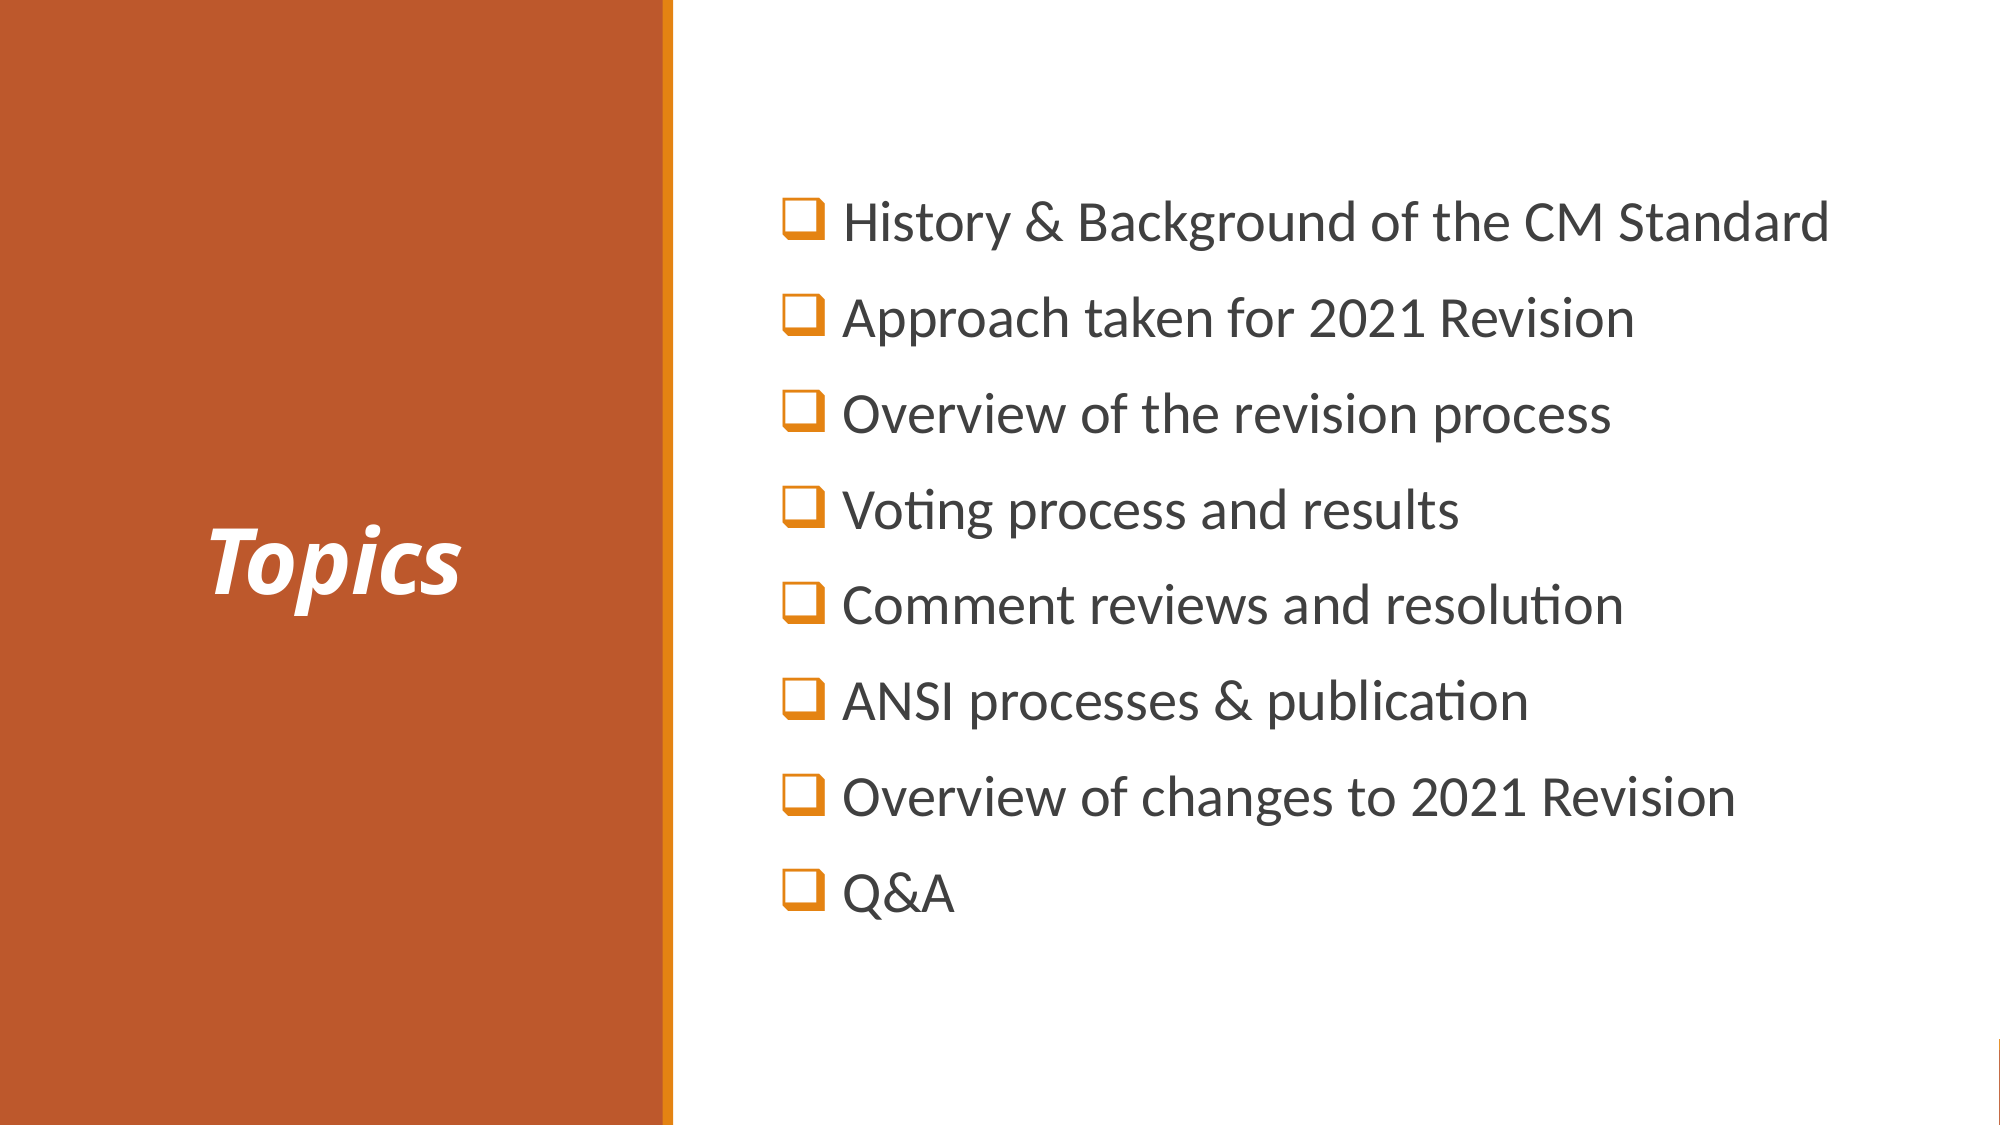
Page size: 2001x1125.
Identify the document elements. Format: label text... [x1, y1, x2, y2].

title Topics [80, 99, 587, 1026]
text_box [674, 0, 2000, 1125]
text_box [0, 0, 661, 1125]
list History & Background of the CM Standard Approach taken for 2021 Revision Overview of the revision process Voting process and results Comment reviews and resolution ANSI processes & publication Overview of changes to 2021 Revision Q&A [777, 99, 1897, 1026]
text_box [661, 0, 674, 1125]
